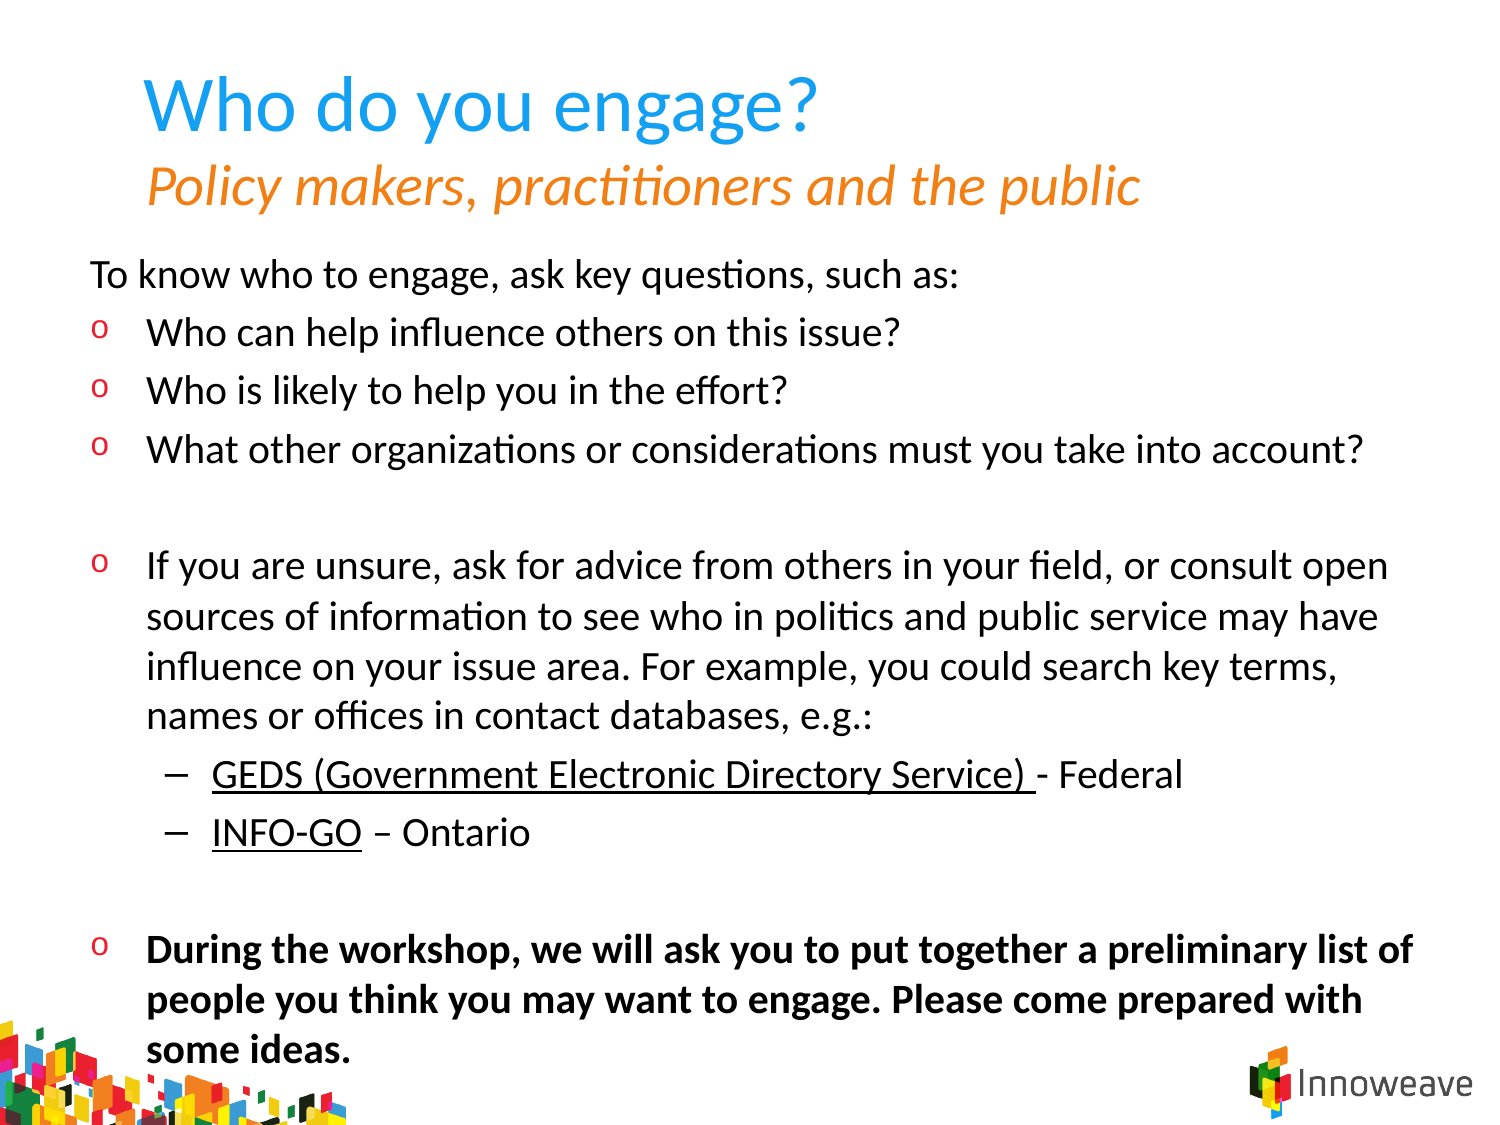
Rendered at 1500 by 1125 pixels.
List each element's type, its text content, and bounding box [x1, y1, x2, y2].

picture [1221, 1035, 1500, 1122]
picture [0, 857, 346, 1125]
title Who do you engage? Policy makers, practitioners and the public [75, 45, 1364, 175]
list To know who to engage, ask key questions, such as: Who can help influence others on this issue? Who is likely to help you in the effort? What other organizations or considerations must you take into account? If you are unsure, ask for advice from others in your field, or consult open sources of information to see who in politics and public service may have influence on your issue area. For example, you could search key terms, names or offices in contact databases, e.g.: GEDS (Government Electronic Directory Service) - Federal INFO-GO – Ontario During the workshop, we will ask you to put together a preliminary list of people you think you may want to engage. Please come prepared with some ideas. [75, 175, 1450, 868]
